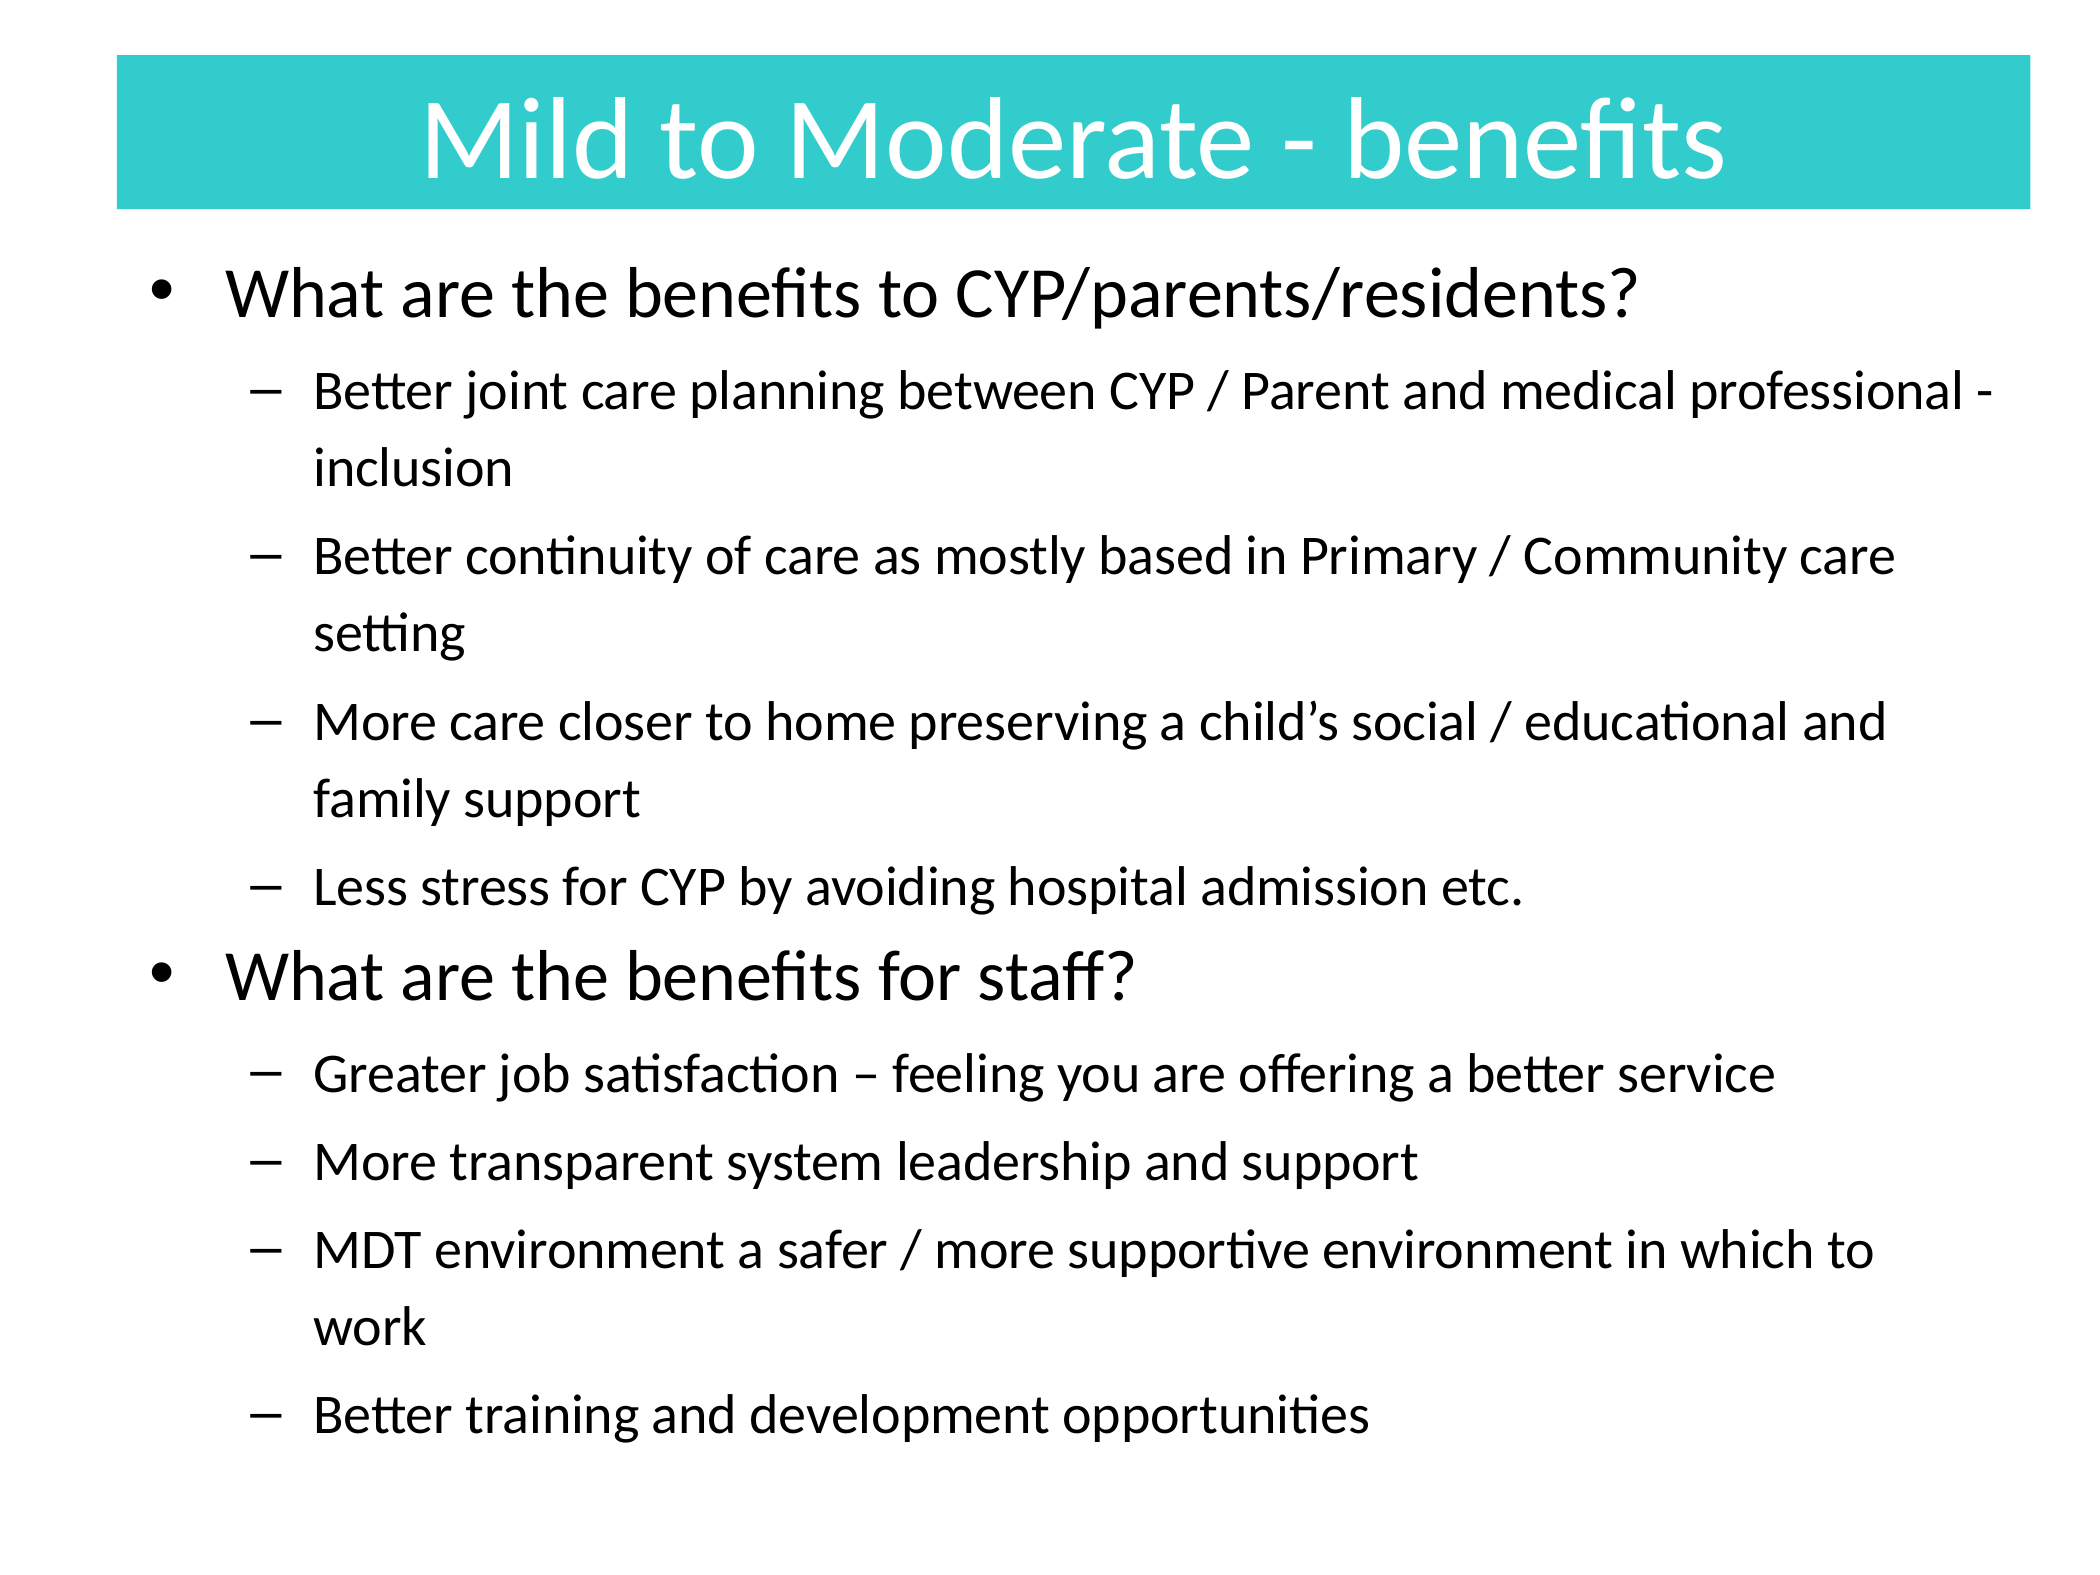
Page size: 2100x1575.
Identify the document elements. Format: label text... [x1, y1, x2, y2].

title Mild to Moderate - benefits [116, 55, 2031, 210]
list What are the benefits to CYP/parents/residents? Better joint care planning between CYP / Parent and medical professional - inclusion Better continuity of care as mostly based in Primary / Community care setting More care closer to home preserving a child’s social / educational and family support Less stress for CYP by avoiding hospital admission etc. What are the benefits for staff? Greater job satisfaction – feeling you are offering a better service More transparent system leadership and support MDT environment a safer / more supportive environment in which to work Better training and development opportunities [128, 235, 2019, 1461]
